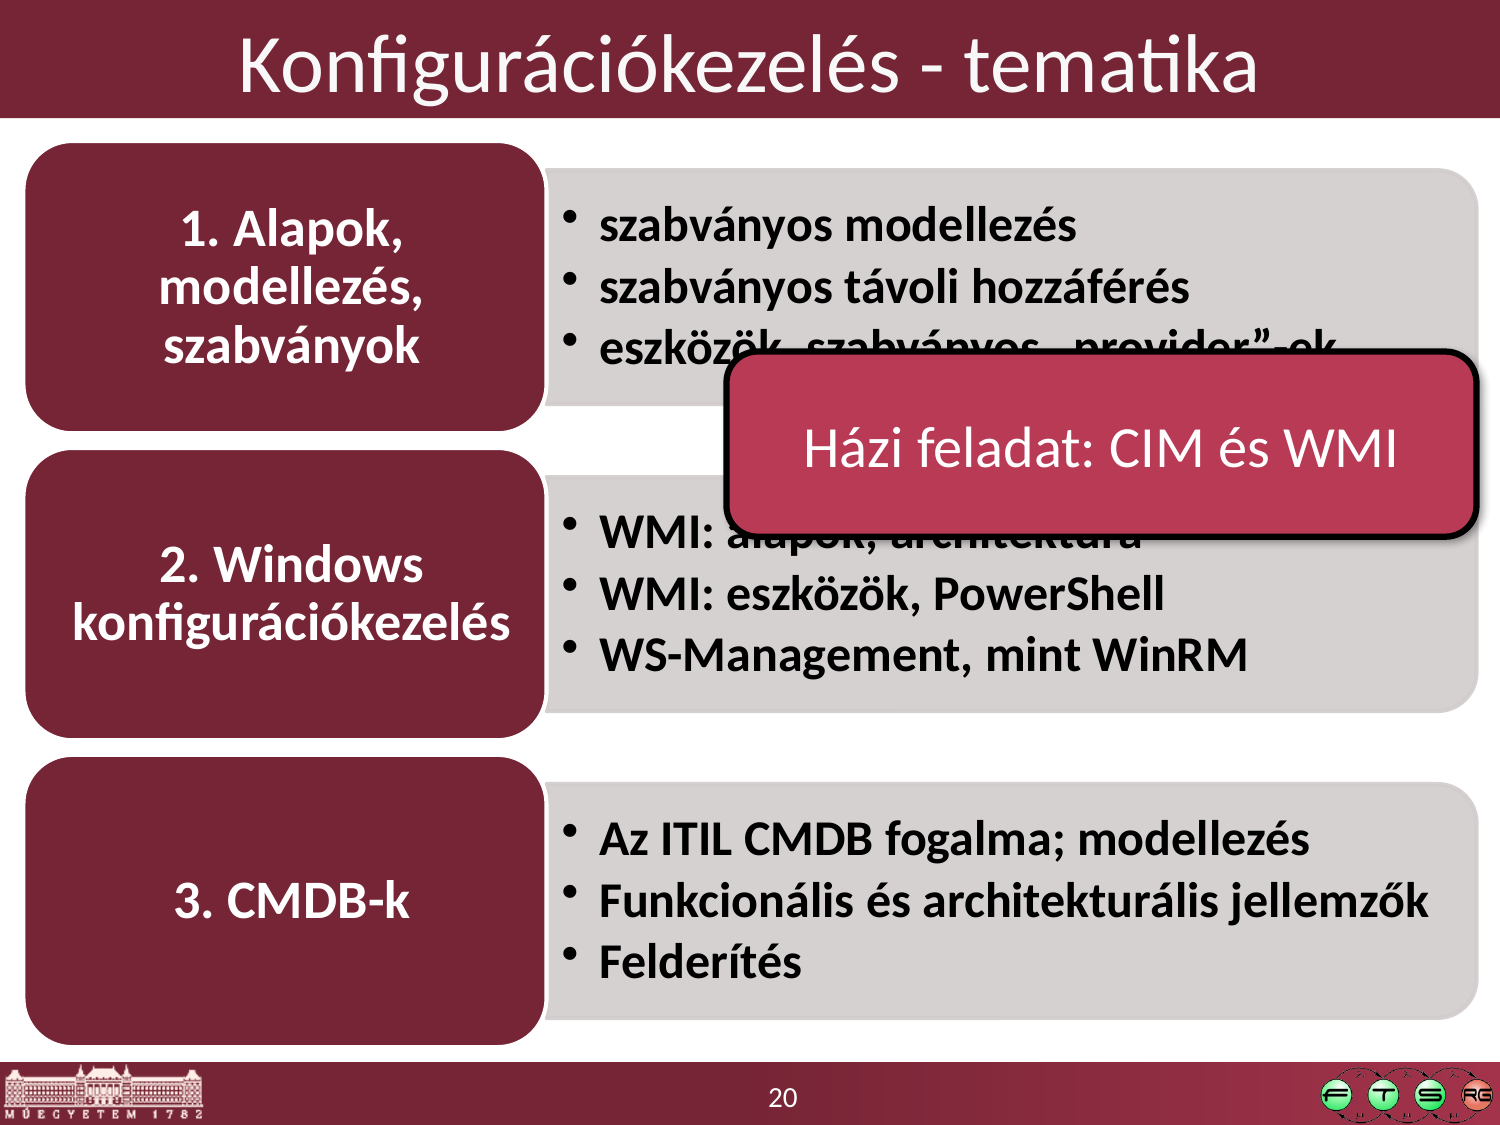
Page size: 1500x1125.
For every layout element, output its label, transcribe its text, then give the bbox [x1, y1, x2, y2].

title Konfigurációkezelés - tematika [0, 0, 1500, 119]
picture [0, 1063, 209, 1123]
picture [1318, 1065, 1494, 1125]
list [23, 140, 1477, 1048]
